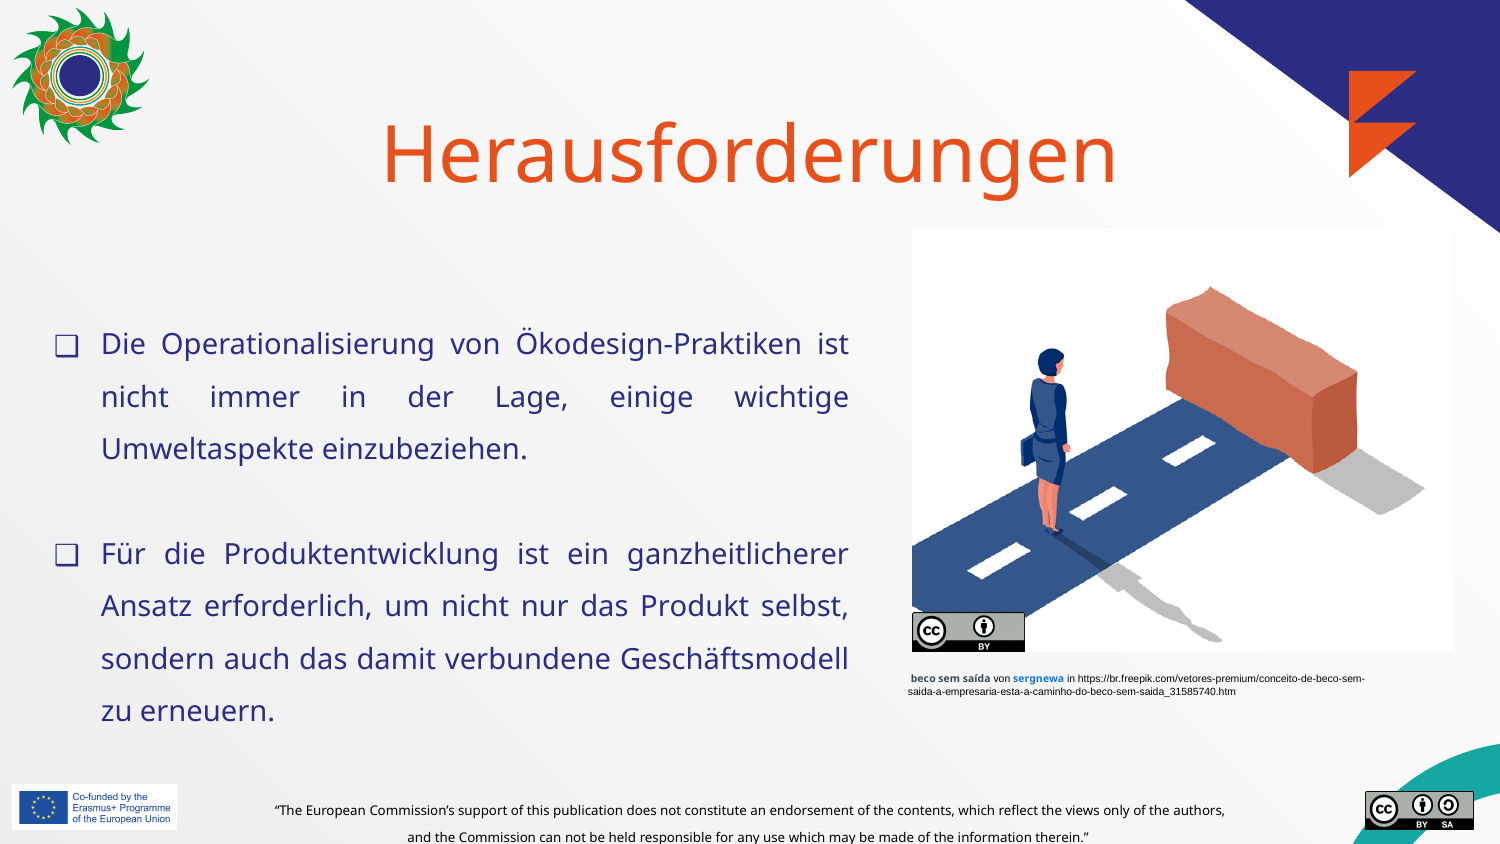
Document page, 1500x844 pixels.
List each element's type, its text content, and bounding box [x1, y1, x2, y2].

picture [1365, 791, 1474, 830]
picture [912, 228, 1453, 652]
picture [11, 6, 151, 147]
title Herausforderungen [116, 88, 1383, 255]
text_box Die Operationalisierung von Ökodesign-Praktiken ist nicht immer in der Lage, einige wichtige Umweltaspekte einzubeziehen. Für die Produktentwicklung ist ein ganzheitlicherer Ansatz erforderlich, um nicht nur das Produkt selbst, sondern auch das damit verbundene Geschäftsmodell zu erneuern. [38, 300, 865, 735]
text_box beco sem saída von sergnewa in https://br.freepik.com/vetores-premium/conceito-de-beco-sem-saida-a-empresaria-esta-a-caminho-do-beco-sem-saida_31585740.htm [892, 665, 1383, 705]
picture [11, 784, 177, 830]
